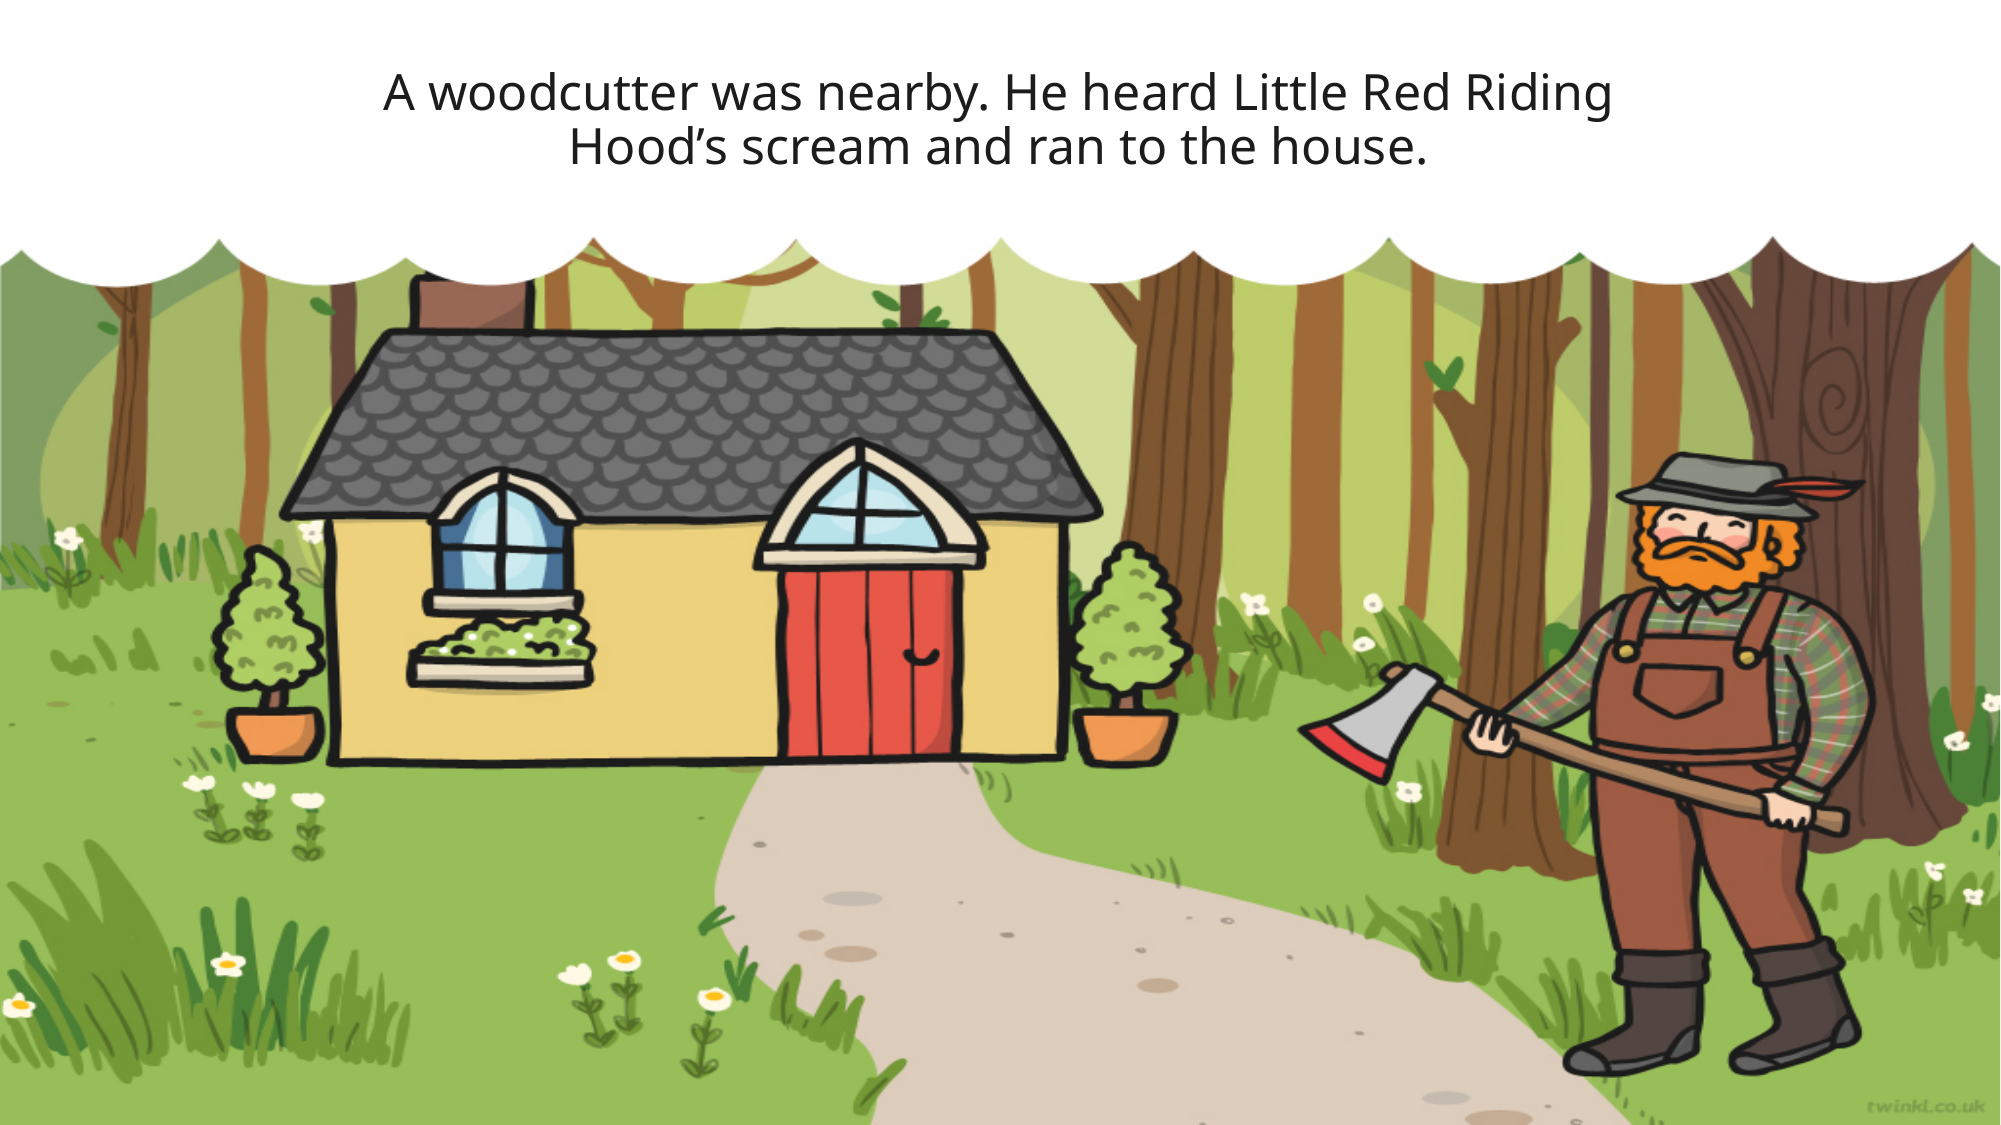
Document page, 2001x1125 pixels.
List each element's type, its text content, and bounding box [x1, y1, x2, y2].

title A woodcutter was nearby. He heard Little Red Riding Hood’s scream and ran to the house. [324, 27, 1674, 216]
picture [0, 0, 2001, 1125]
